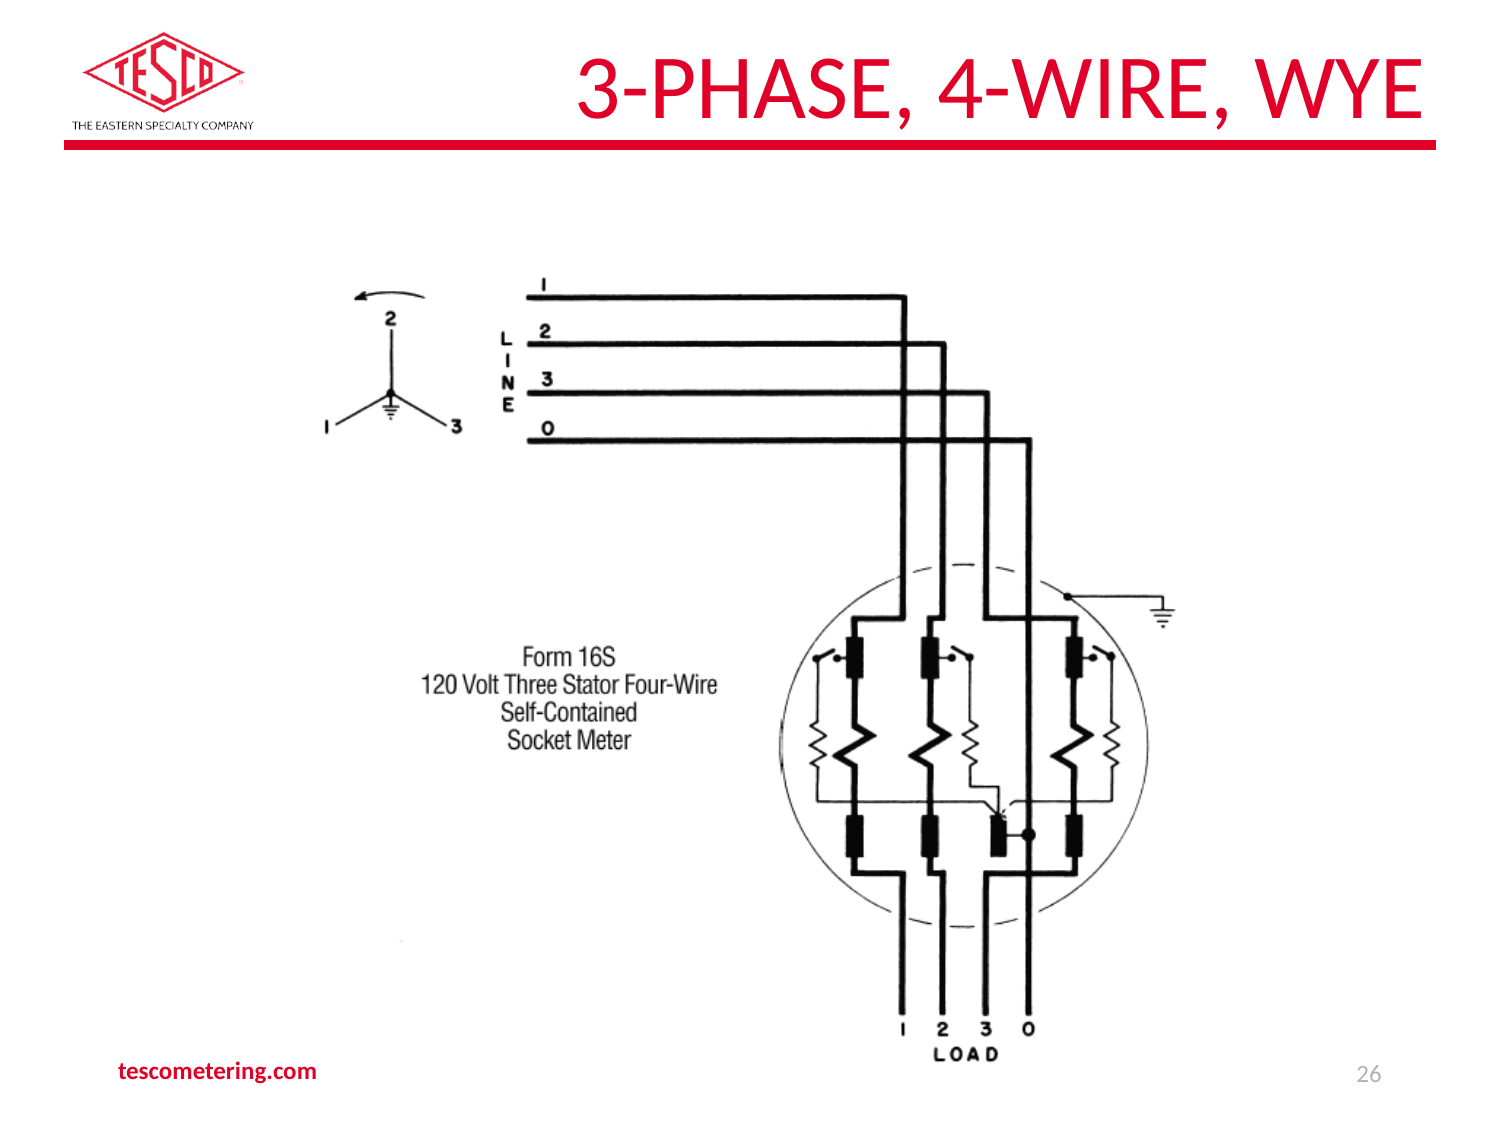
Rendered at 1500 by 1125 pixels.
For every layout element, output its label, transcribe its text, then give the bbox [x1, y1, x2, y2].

footer tescometering.com [103, 1039, 610, 1100]
slide_number 26 [1059, 1042, 1397, 1103]
title 3-Phase, 4-Wire, Wye [300, 22, 1442, 156]
picture [324, 277, 1176, 1063]
picture [72, 25, 256, 138]
